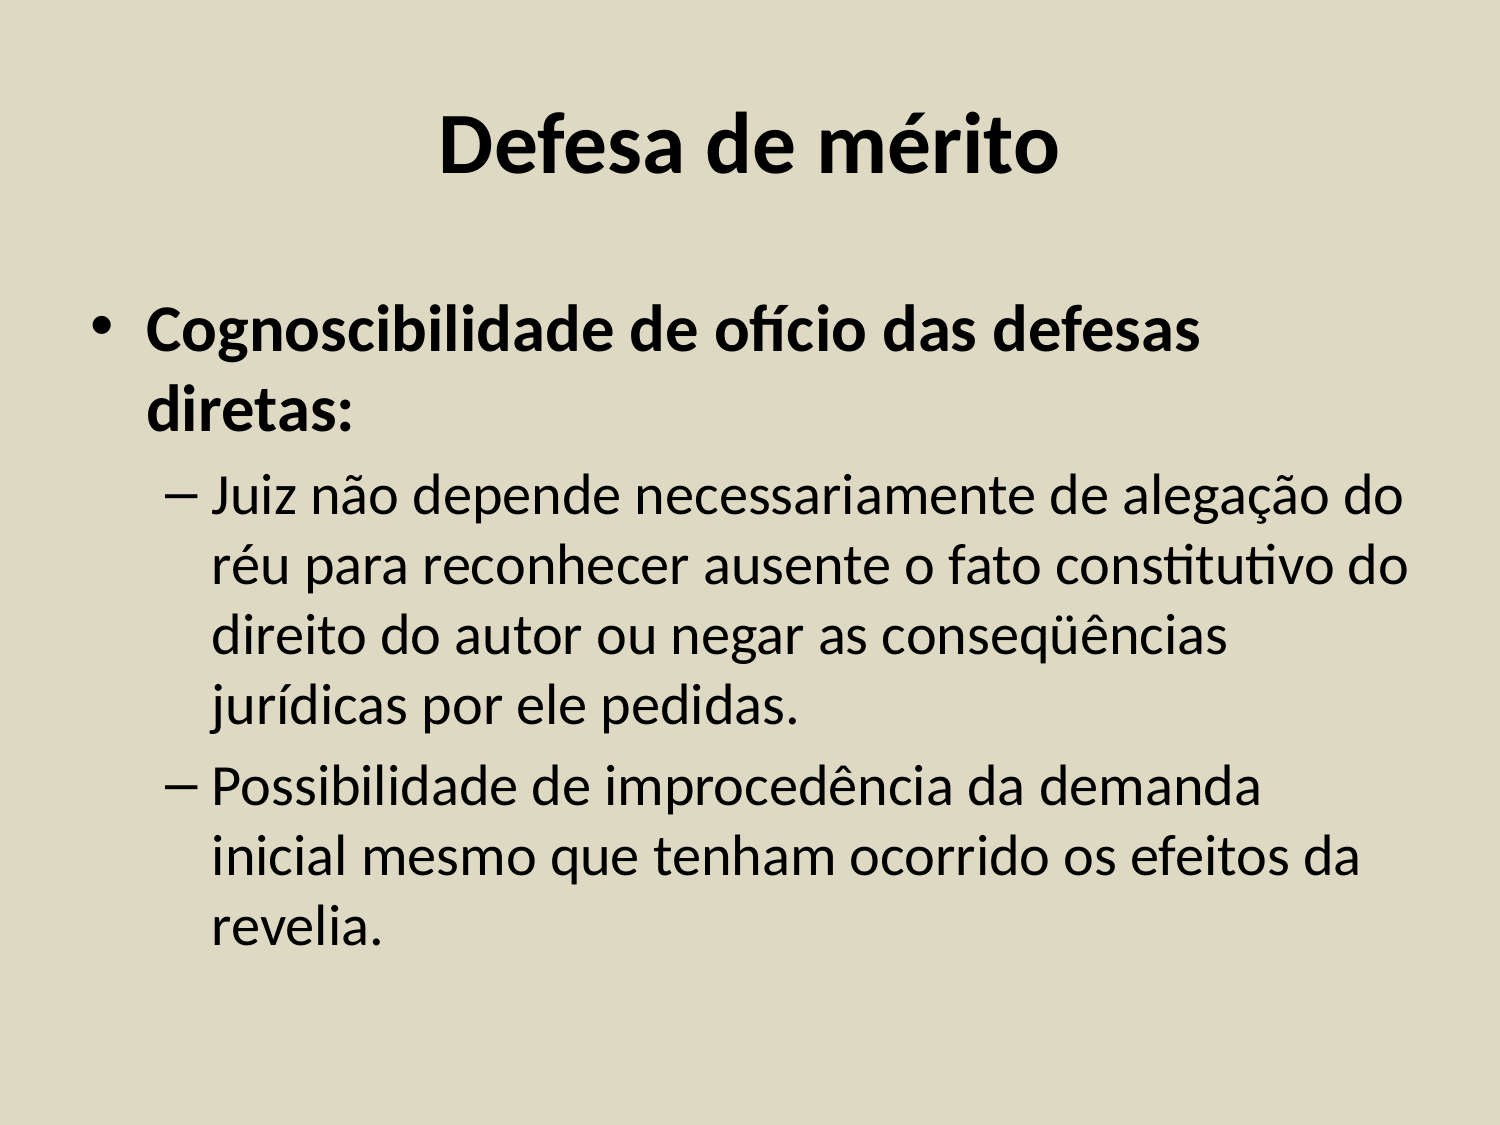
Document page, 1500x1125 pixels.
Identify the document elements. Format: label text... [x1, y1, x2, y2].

title Defesa de mérito [75, 45, 1425, 233]
list Cognoscibilidade de ofício das defesas diretas: Juiz não depende necessariamente de alegação do réu para reconhecer ausente o fato constitutivo do direito do autor ou negar as conseqüências jurídicas por ele pedidas. Possibilidade de improcedência da demanda inicial mesmo que tenham ocorrido os efeitos da revelia. [75, 276, 1425, 1035]
